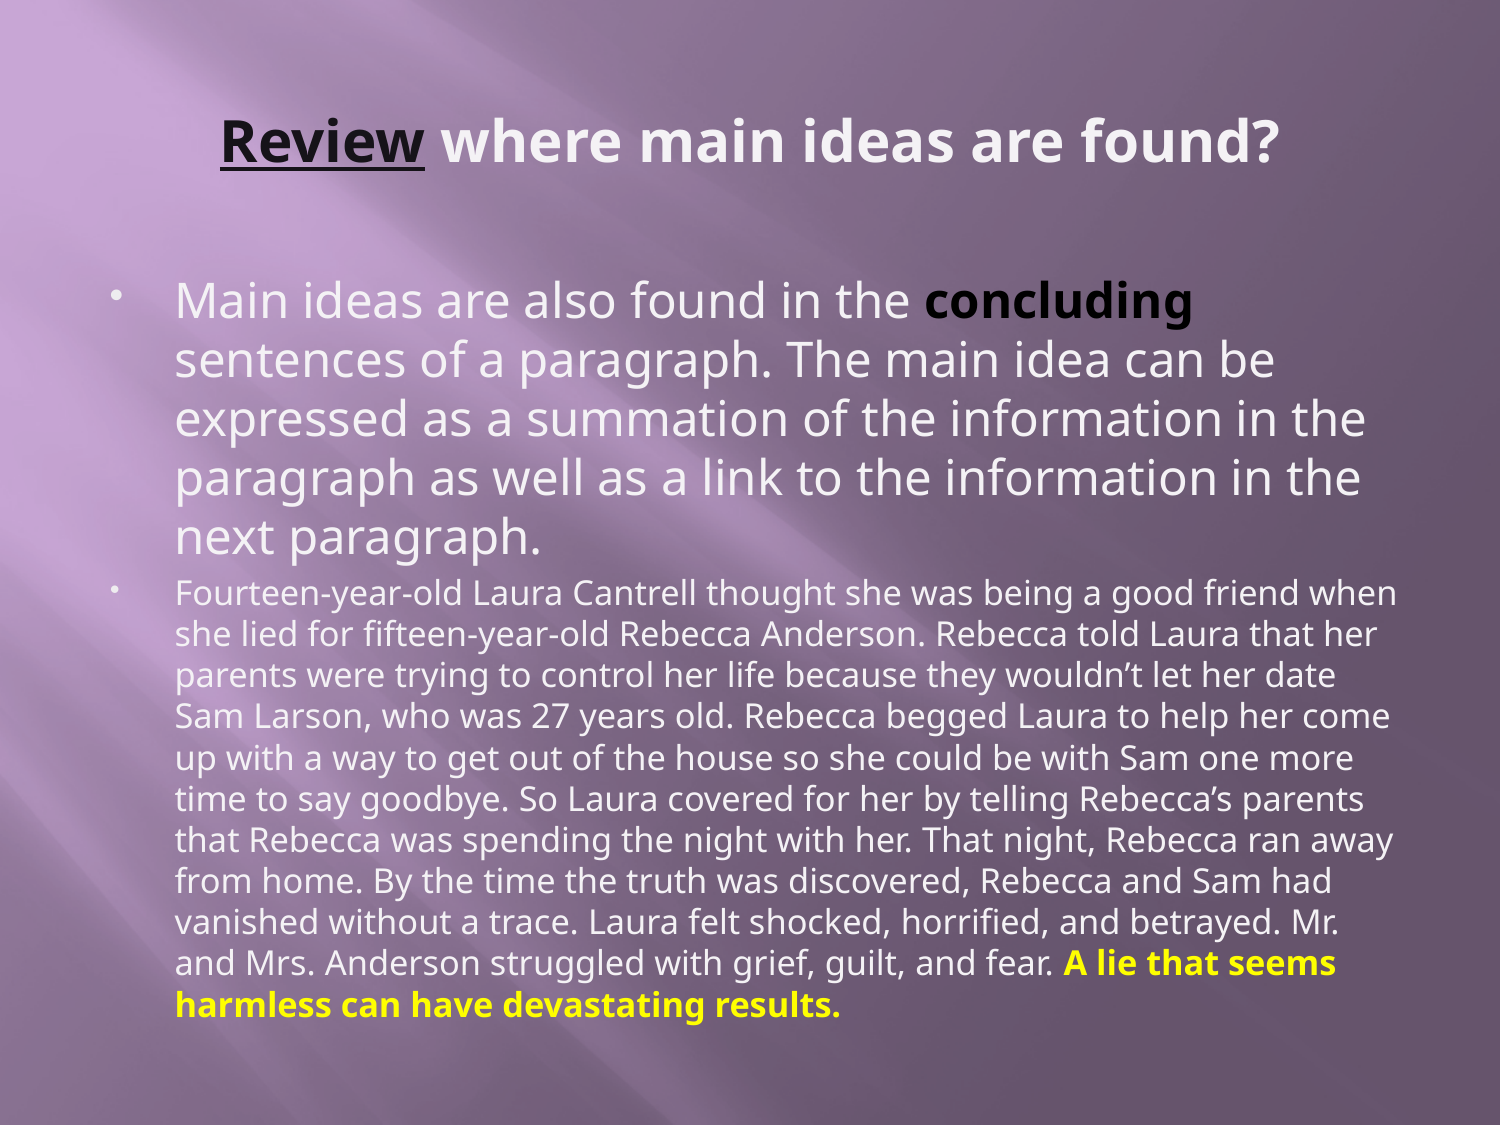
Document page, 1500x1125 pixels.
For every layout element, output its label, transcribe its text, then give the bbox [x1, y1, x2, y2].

list Main ideas are also found in the concluding sentences of a paragraph. The main idea can be expressed as a summation of the information in the paragraph as well as a link to the information in the next paragraph. Fourteen-year-old Laura Cantrell thought she was being a good friend when she lied for fifteen-year-old Rebecca Anderson. Rebecca told Laura that her parents were trying to control her life because they wouldn’t let her date Sam Larson, who was 27 years old. Rebecca begged Laura to help her come up with a way to get out of the house so she could be with Sam one more time to say goodbye. So Laura covered for her by telling Rebecca’s parents that Rebecca was spending the night with her. That night, Rebecca ran away from home. By the time the truth was discovered, Rebecca and Sam had vanished without a trace. Laura felt shocked, horrified, and betrayed. Mr. and Mrs. Anderson struggled with grief, guilt, and fear. A lie that seems harmless can have devastating results. [75, 262, 1425, 1035]
title Review where main ideas are found? [75, 45, 1425, 233]
